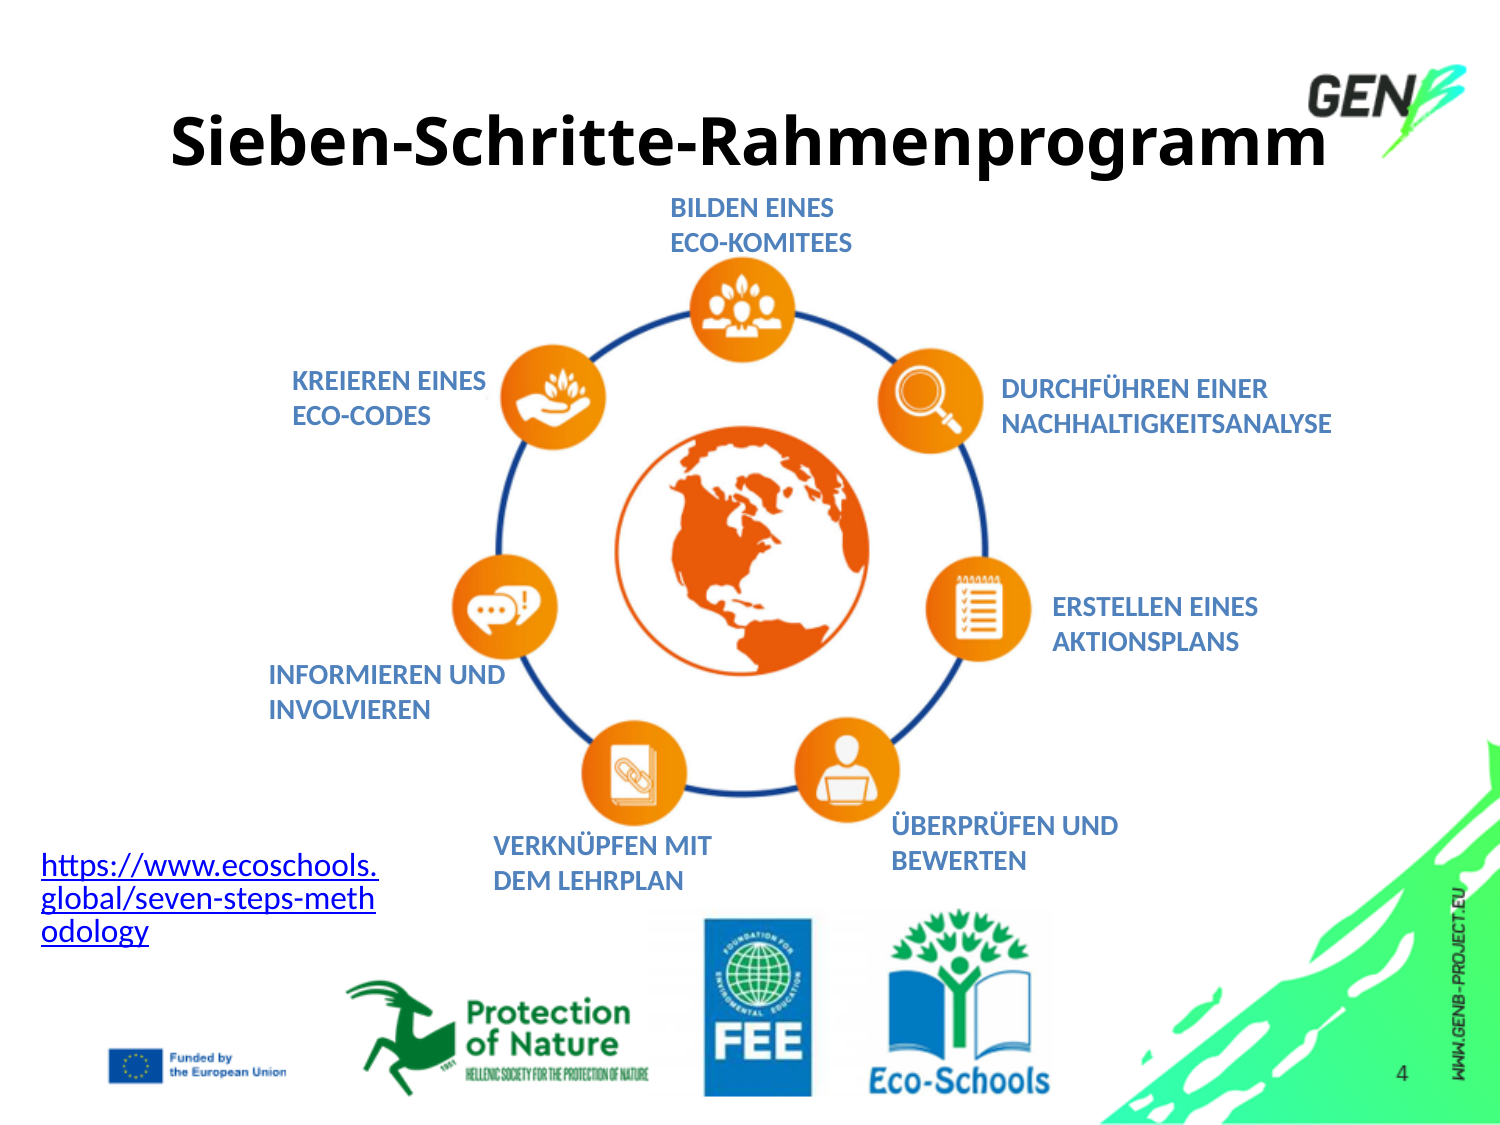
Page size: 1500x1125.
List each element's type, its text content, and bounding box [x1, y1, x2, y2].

picture [0, 0, 1500, 1125]
title Sieben-Schritte-Rahmenprogramm [75, 45, 1425, 233]
text_box https://www.ecoschools.global/seven-steps-methodology [25, 835, 403, 936]
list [246, 172, 1289, 908]
text_box DURCHFÜHREN EINER NACHHALTIGKEITSANALYSE [1294, 361, 1365, 447]
